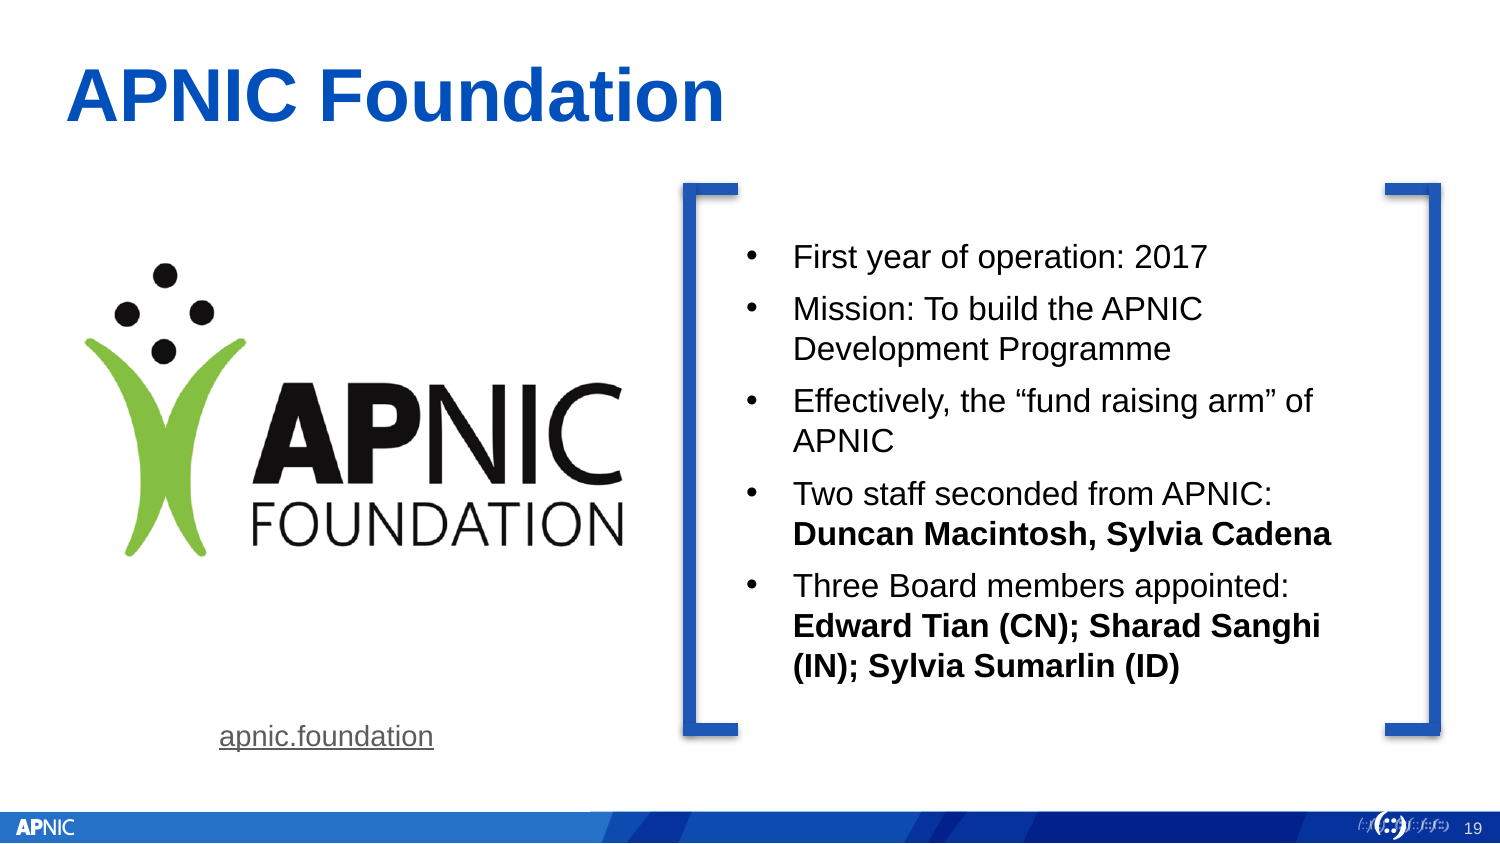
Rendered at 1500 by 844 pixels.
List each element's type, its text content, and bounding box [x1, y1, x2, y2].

title APNIC Foundation [64, 20, 1436, 162]
slide_number 19 [1435, 811, 1483, 839]
text_box apnic.foundation [204, 710, 604, 760]
picture [0, 0, 1500, 843]
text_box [689, 188, 1436, 730]
